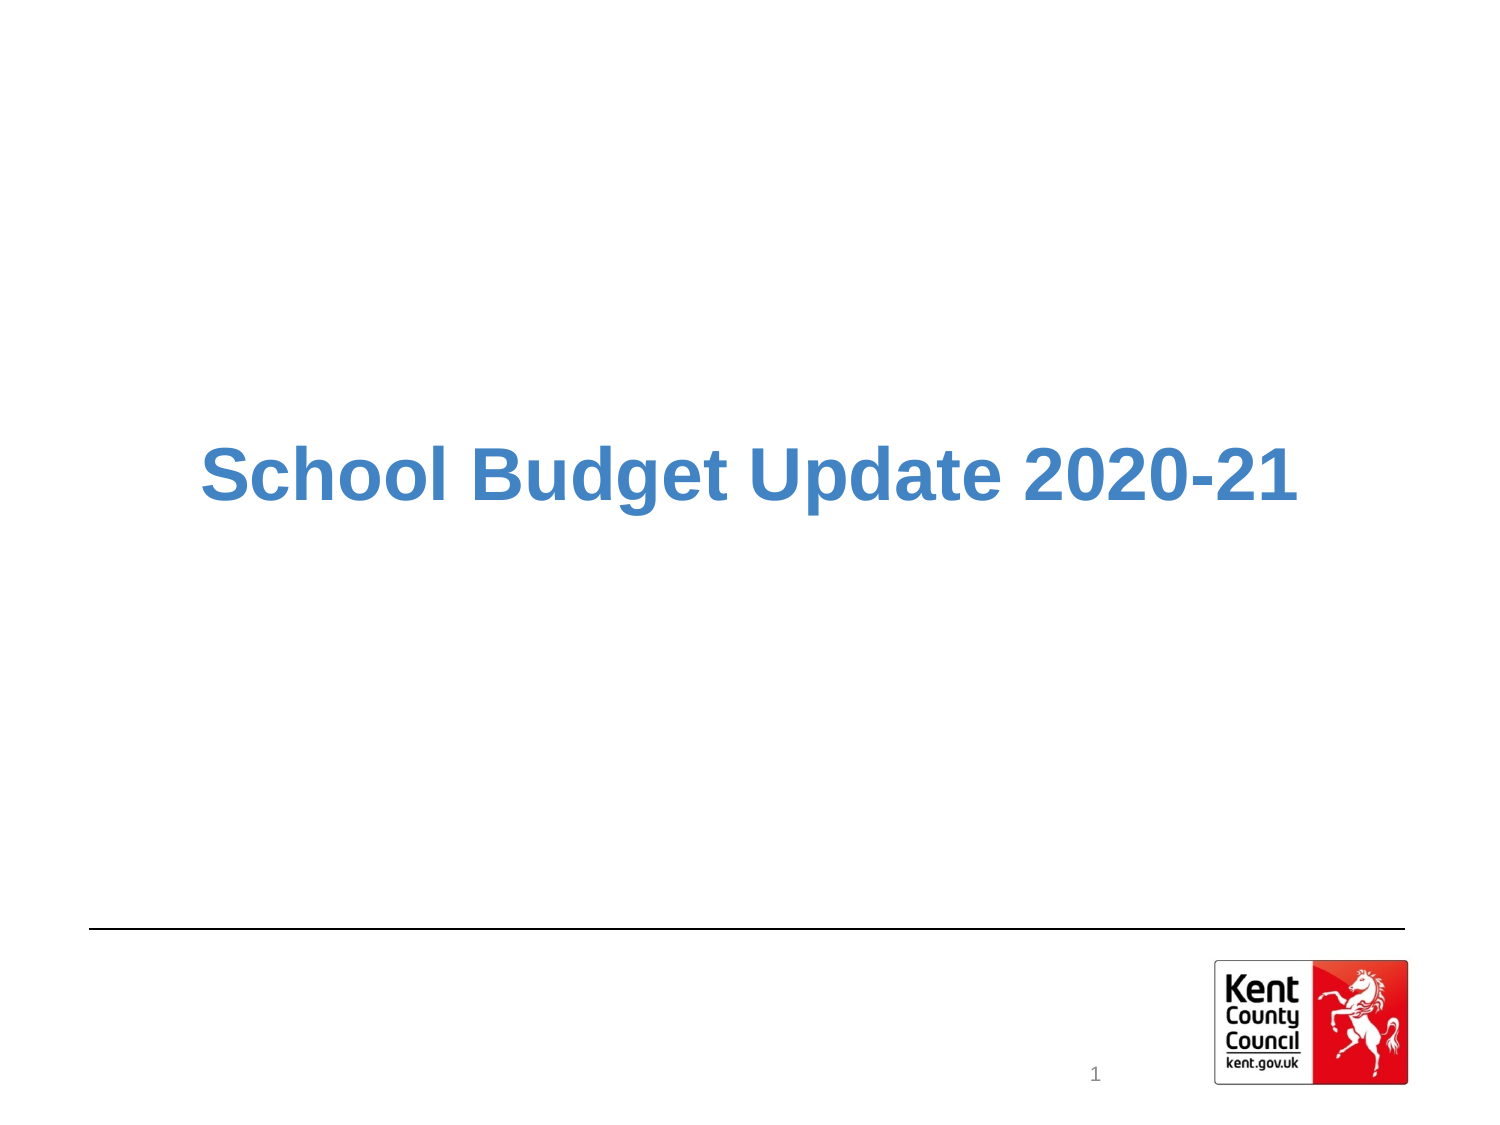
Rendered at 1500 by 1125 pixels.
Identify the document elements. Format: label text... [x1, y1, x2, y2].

picture [1210, 954, 1412, 1042]
slide_number 1 [1074, 1042, 1425, 1103]
title School Budget Update 2020-21 [112, 349, 1388, 591]
